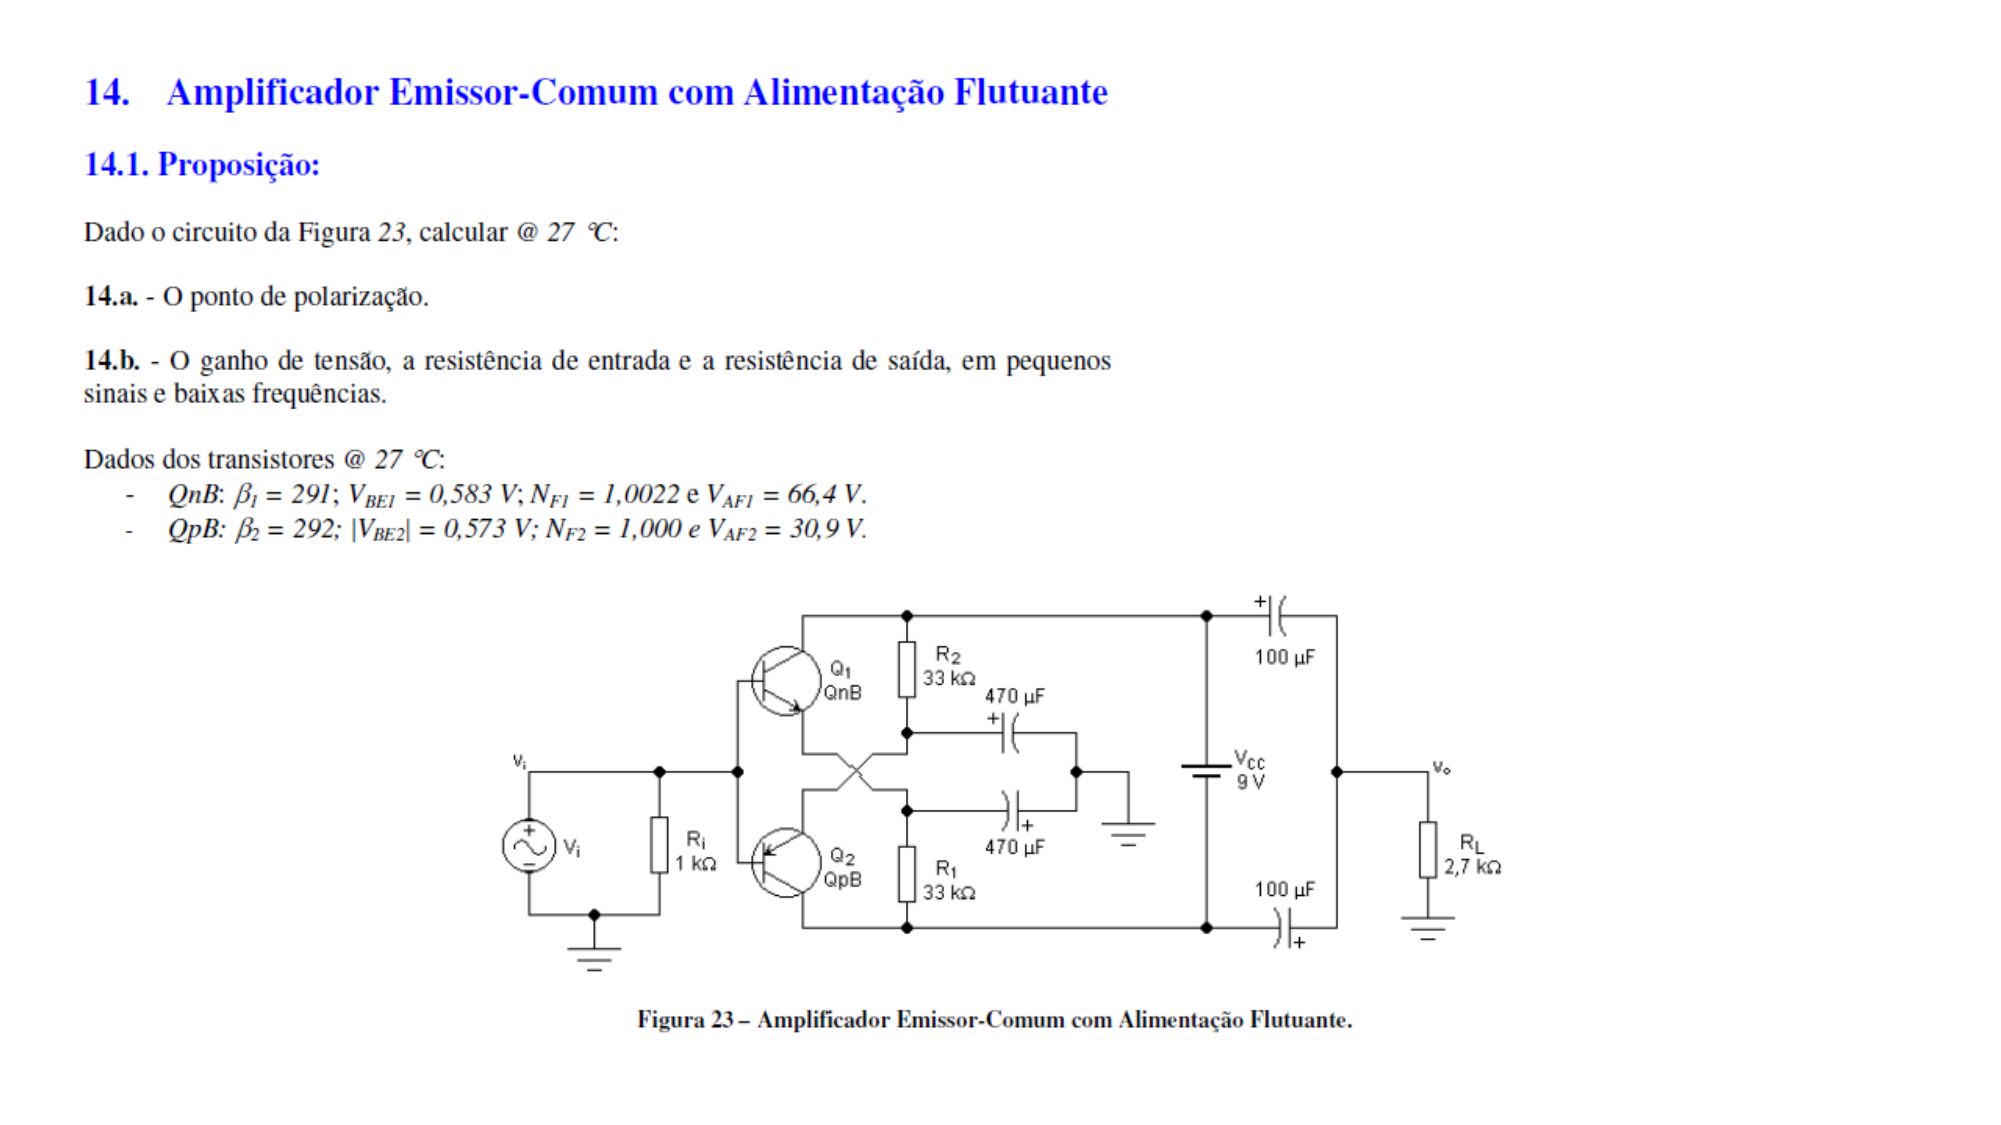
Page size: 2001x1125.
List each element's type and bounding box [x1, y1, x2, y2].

picture [71, 58, 1532, 1050]
